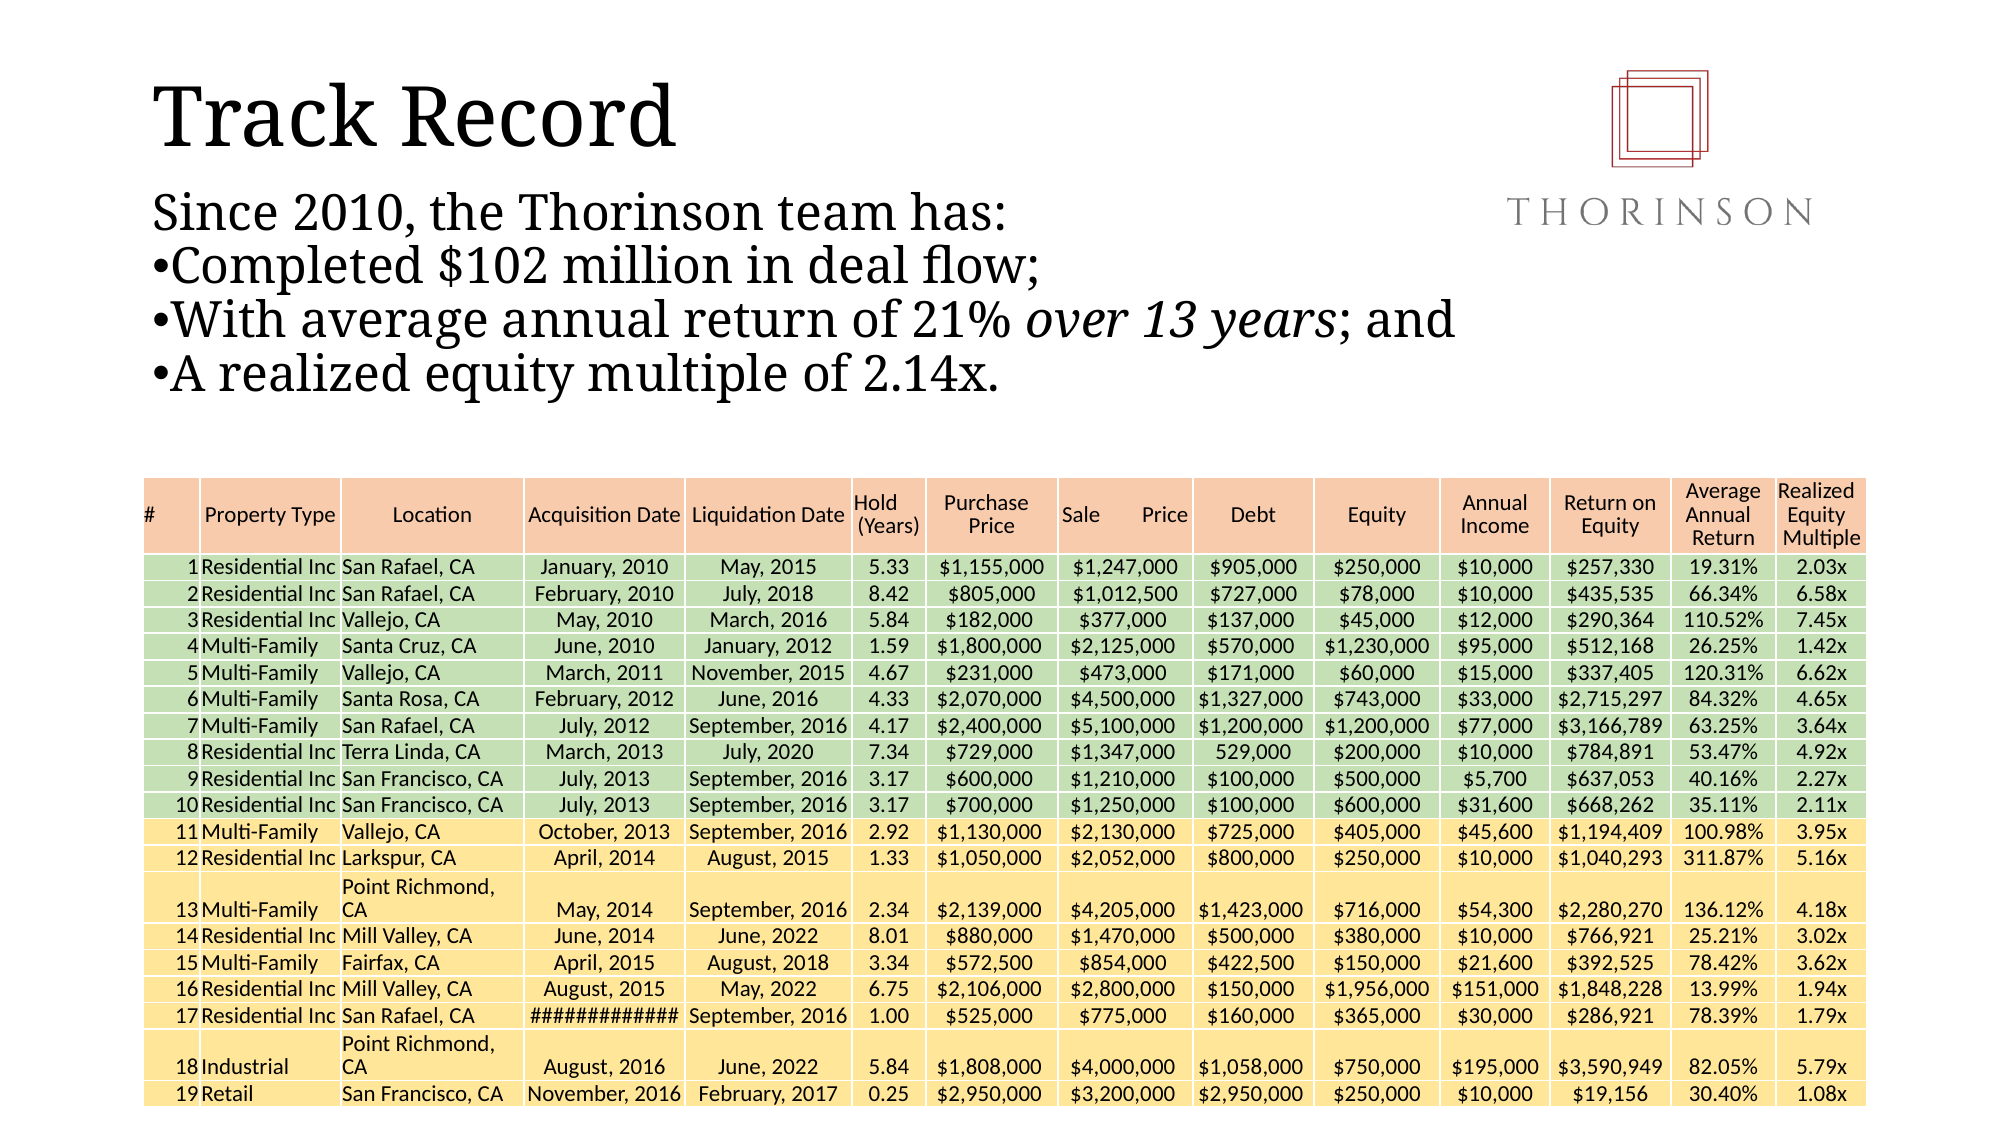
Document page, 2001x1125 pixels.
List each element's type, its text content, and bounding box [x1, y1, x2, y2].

table_cell $2,125,000 [1059, 634, 1192, 659]
table_cell 15 [144, 950, 199, 975]
table_cell $10,000 [1441, 846, 1549, 871]
table_cell $2,130,000 [1059, 819, 1192, 844]
table_cell Multi-Family [201, 661, 340, 685]
table_cell $405,000 [1315, 819, 1439, 844]
table_cell $473,000 [1059, 661, 1192, 685]
table_cell 4 [144, 634, 199, 659]
table_cell 4.18x [1777, 872, 1866, 922]
table_cell 4.33 [853, 687, 925, 712]
table_cell September, 2016 [686, 1003, 851, 1028]
table_cell Industrial [201, 1030, 340, 1080]
table_cell $195,000 [1441, 1030, 1549, 1080]
table_cell 1.59 [853, 634, 925, 659]
table_cell Residential Inc [201, 740, 340, 765]
table_cell $1,200,000 [1315, 714, 1439, 738]
table_cell $637,053 [1551, 766, 1670, 791]
table_cell $512,168 [1551, 634, 1670, 659]
table_cell $171,000 [1194, 661, 1313, 685]
table_cell 11 [144, 819, 199, 844]
table_cell $805,000 [927, 581, 1057, 606]
table_header Realized Equity Multiple [1777, 478, 1866, 553]
table_cell $1,800,000 [927, 634, 1057, 659]
table_cell 5.33 [853, 555, 925, 580]
table_cell $854,000 [1059, 950, 1192, 975]
table_cell San Francisco, CA [342, 1081, 523, 1106]
table_cell 110.52% [1672, 608, 1775, 632]
table_cell March, 2013 [525, 740, 684, 765]
table_cell September, 2016 [686, 793, 851, 818]
table_cell Residential Inc [201, 555, 340, 580]
table_cell September, 2016 [686, 819, 851, 844]
table_cell $257,330 [1551, 555, 1670, 580]
table_cell Point Richmond, CA [342, 1030, 523, 1080]
table_cell $668,262 [1551, 793, 1670, 818]
table_cell 82.05% [1672, 1030, 1775, 1080]
table_cell $766,921 [1551, 924, 1670, 949]
table_cell $2,715,297 [1551, 687, 1670, 712]
table_cell $365,000 [1315, 1003, 1439, 1028]
table_cell $700,000 [927, 793, 1057, 818]
table_cell November, 2015 [686, 661, 851, 685]
table_cell $1,012,500 [1059, 581, 1192, 606]
table_cell May, 2015 [686, 555, 851, 580]
table_cell ############# [525, 1003, 684, 1028]
table_cell 2.03x [1777, 555, 1866, 580]
table_cell $729,000 [927, 740, 1057, 765]
table_cell $290,364 [1551, 608, 1670, 632]
table_cell March, 2011 [525, 661, 684, 685]
table_cell San Francisco, CA [342, 766, 523, 791]
table_cell January, 2010 [525, 555, 684, 580]
table_cell $4,205,000 [1059, 872, 1192, 922]
table_cell August, 2015 [525, 977, 684, 1002]
table_cell $880,000 [927, 924, 1057, 949]
table_cell August, 2015 [686, 846, 851, 871]
table_cell $10,000 [1441, 581, 1549, 606]
table_cell 4.65x [1777, 687, 1866, 712]
table_cell September, 2016 [686, 714, 851, 738]
table_header Annual Income [1441, 478, 1549, 553]
table_cell 13.99% [1672, 977, 1775, 1002]
table_cell February, 2012 [525, 687, 684, 712]
table_cell 53.47% [1672, 740, 1775, 765]
table_cell $716,000 [1315, 872, 1439, 922]
table_cell $100,000 [1194, 793, 1313, 818]
table_cell 6.62x [1777, 661, 1866, 685]
table_cell 78.42% [1672, 950, 1775, 975]
table_header Debt [1194, 478, 1313, 553]
table_cell 9 [144, 766, 199, 791]
table_cell $77,000 [1441, 714, 1549, 738]
table_cell Mill Valley, CA [342, 977, 523, 1002]
table_cell June, 2010 [525, 634, 684, 659]
table_cell $2,052,000 [1059, 846, 1192, 871]
table_header # [144, 478, 199, 553]
table_cell 19 [144, 1081, 199, 1106]
table_header Acquisition Date [525, 478, 684, 553]
table_cell 136.12% [1672, 872, 1775, 922]
table_cell Multi-Family [201, 714, 340, 738]
table_header Equity [1315, 478, 1439, 553]
table_cell 8 [144, 740, 199, 765]
table_cell February, 2017 [686, 1081, 851, 1106]
table_cell $231,000 [927, 661, 1057, 685]
table_cell 66.34% [1672, 581, 1775, 606]
table_cell November, 2016 [525, 1081, 684, 1106]
table_cell 25.21% [1672, 924, 1775, 949]
table_cell 2.92 [853, 819, 925, 844]
table_cell $570,000 [1194, 634, 1313, 659]
table_cell October, 2013 [525, 819, 684, 844]
table_cell $2,106,000 [927, 977, 1057, 1002]
table_cell 1.00 [853, 1003, 925, 1028]
table_cell $775,000 [1059, 1003, 1192, 1028]
table_cell April, 2014 [525, 846, 684, 871]
table_cell $60,000 [1315, 661, 1439, 685]
table_cell 3.02x [1777, 924, 1866, 949]
table_cell $392,525 [1551, 950, 1670, 975]
table_cell $182,000 [927, 608, 1057, 632]
table_cell $78,000 [1315, 581, 1439, 606]
table_cell 12 [144, 846, 199, 871]
table_cell April, 2015 [525, 950, 684, 975]
table_cell January, 2012 [686, 634, 851, 659]
table_cell $33,000 [1441, 687, 1549, 712]
table_cell $743,000 [1315, 687, 1439, 712]
table_cell $727,000 [1194, 581, 1313, 606]
table_cell Multi-Family [201, 950, 340, 975]
table_cell Vallejo, CA [342, 661, 523, 685]
table_cell 1.33 [853, 846, 925, 871]
table_cell 7.34 [853, 740, 925, 765]
table_cell San Francisco, CA [342, 793, 523, 818]
table_cell $2,950,000 [927, 1081, 1057, 1106]
table_cell June, 2022 [686, 1030, 851, 1080]
table_cell 7.45x [1777, 608, 1866, 632]
table_cell $377,000 [1059, 608, 1192, 632]
table_cell $380,000 [1315, 924, 1439, 949]
table_cell 2 [144, 581, 199, 606]
table_cell $137,000 [1194, 608, 1313, 632]
table_cell September, 2016 [686, 872, 851, 922]
table_cell 2.11x [1777, 793, 1866, 818]
table_cell 5 [144, 661, 199, 685]
table_cell 100.98% [1672, 819, 1775, 844]
table_cell $150,000 [1194, 977, 1313, 1002]
table_cell $435,535 [1551, 581, 1670, 606]
table_cell $1,050,000 [927, 846, 1057, 871]
table_cell Residential Inc [201, 846, 340, 871]
table_cell February, 2010 [525, 581, 684, 606]
table_cell 14 [144, 924, 199, 949]
table_cell $2,139,000 [927, 872, 1057, 922]
table_cell August, 2018 [686, 950, 851, 975]
table_cell 0.25 [853, 1081, 925, 1106]
table_cell 8.01 [853, 924, 925, 949]
table_cell $1,194,409 [1551, 819, 1670, 844]
table_cell 3.17 [853, 766, 925, 791]
table_cell $1,130,000 [927, 819, 1057, 844]
table_cell $2,950,000 [1194, 1081, 1313, 1106]
table_cell Residential Inc [201, 1003, 340, 1028]
table_cell June, 2014 [525, 924, 684, 949]
table_header Sale Price [1059, 478, 1192, 553]
table_cell $2,280,270 [1551, 872, 1670, 922]
table_cell $250,000 [1315, 1081, 1439, 1106]
table_cell 5.79x [1777, 1030, 1866, 1080]
table_cell 4.92x [1777, 740, 1866, 765]
table_cell $1,058,000 [1194, 1030, 1313, 1080]
table_cell July, 2013 [525, 766, 684, 791]
table_cell $5,100,000 [1059, 714, 1192, 738]
table_header Average Annual Return [1672, 478, 1775, 553]
table_cell 35.11% [1672, 793, 1775, 818]
table_cell $250,000 [1315, 846, 1439, 871]
table_cell 529,000 [1194, 740, 1313, 765]
table_cell Terra Linda, CA [342, 740, 523, 765]
table_cell San Rafael, CA [342, 581, 523, 606]
table_cell $151,000 [1441, 977, 1549, 1002]
table_cell $1,155,000 [927, 555, 1057, 580]
table_cell July, 2020 [686, 740, 851, 765]
table_cell $750,000 [1315, 1030, 1439, 1080]
table_cell 4.17 [853, 714, 925, 738]
table_cell $337,405 [1551, 661, 1670, 685]
table_cell $1,250,000 [1059, 793, 1192, 818]
table_cell July, 2012 [525, 714, 684, 738]
table_header Property Type [201, 478, 340, 553]
table_cell $1,327,000 [1194, 687, 1313, 712]
table_cell 18 [144, 1030, 199, 1080]
table_cell Santa Rosa, CA [342, 687, 523, 712]
table_cell $30,000 [1441, 1003, 1549, 1028]
table_header Hold (Years) [853, 478, 925, 553]
table_cell May, 2022 [686, 977, 851, 1002]
table_cell $150,000 [1315, 950, 1439, 975]
table_cell Mill Valley, CA [342, 924, 523, 949]
table_cell 2.27x [1777, 766, 1866, 791]
table_cell $45,000 [1315, 608, 1439, 632]
table_cell $1,848,228 [1551, 977, 1670, 1002]
table_cell Fairfax, CA [342, 950, 523, 975]
list Since 2010, the Thorinson team has: Completed $102 million in deal flow; With average annual return of 21% over 13 years; and A realized equity multiple of 2.14x. [137, 179, 1863, 1014]
title Track Record [137, 59, 1863, 179]
table_cell August, 2016 [525, 1030, 684, 1080]
table_cell $10,000 [1441, 555, 1549, 580]
table_cell September, 2016 [686, 766, 851, 791]
table_header Location [342, 478, 523, 553]
table_cell 311.87% [1672, 846, 1775, 871]
table_cell 10 [144, 793, 199, 818]
table_cell 3.64x [1777, 714, 1866, 738]
table_cell $1,808,000 [927, 1030, 1057, 1080]
table_cell Vallejo, CA [342, 819, 523, 844]
table_cell 19.31% [1672, 555, 1775, 580]
table_cell 13 [144, 872, 199, 922]
table_cell $725,000 [1194, 819, 1313, 844]
table_cell 1 [144, 555, 199, 580]
table_cell $572,500 [927, 950, 1057, 975]
table_cell Multi-Family [201, 872, 340, 922]
table_cell $10,000 [1441, 740, 1549, 765]
table_cell $1,423,000 [1194, 872, 1313, 922]
table_cell 7 [144, 714, 199, 738]
table_cell $784,891 [1551, 740, 1670, 765]
table_cell $2,070,000 [927, 687, 1057, 712]
table_cell $21,600 [1441, 950, 1549, 975]
table_cell $250,000 [1315, 555, 1439, 580]
table_cell $2,800,000 [1059, 977, 1192, 1002]
table_cell $1,230,000 [1315, 634, 1439, 659]
table_cell 5.84 [853, 608, 925, 632]
table_cell Santa Cruz, CA [342, 634, 523, 659]
table_cell $3,590,949 [1551, 1030, 1670, 1080]
table_cell 84.32% [1672, 687, 1775, 712]
table_cell San Rafael, CA [342, 555, 523, 580]
table_cell $1,347,000 [1059, 740, 1192, 765]
table_cell $500,000 [1194, 924, 1313, 949]
table_cell Residential Inc [201, 977, 340, 1002]
table_cell $600,000 [927, 766, 1057, 791]
table_cell 63.25% [1672, 714, 1775, 738]
table_cell 40.16% [1672, 766, 1775, 791]
table_cell 120.31% [1672, 661, 1775, 685]
table_cell 3.17 [853, 793, 925, 818]
table_cell 5.84 [853, 1030, 925, 1080]
picture [1499, 60, 1818, 234]
table_cell Larkspur, CA [342, 846, 523, 871]
table_cell $100,000 [1194, 766, 1313, 791]
table_cell 6.75 [853, 977, 925, 1002]
table_cell Residential Inc [201, 581, 340, 606]
table_cell $1,200,000 [1194, 714, 1313, 738]
table_cell 17 [144, 1003, 199, 1028]
table_cell $600,000 [1315, 793, 1439, 818]
table_cell $31,600 [1441, 793, 1549, 818]
table_cell 2.34 [853, 872, 925, 922]
table_cell $1,210,000 [1059, 766, 1192, 791]
table_cell $4,000,000 [1059, 1030, 1192, 1080]
table_cell March, 2016 [686, 608, 851, 632]
table_cell $1,247,000 [1059, 555, 1192, 580]
table_cell 1.79x [1777, 1003, 1866, 1028]
table_cell $2,400,000 [927, 714, 1057, 738]
table_cell $422,500 [1194, 950, 1313, 975]
table_cell 3.34 [853, 950, 925, 975]
table_cell Multi-Family [201, 634, 340, 659]
table_cell Residential Inc [201, 924, 340, 949]
table_header Return on Equity [1551, 478, 1670, 553]
table_cell 5.16x [1777, 846, 1866, 871]
table_cell San Rafael, CA [342, 1003, 523, 1028]
table_cell $500,000 [1315, 766, 1439, 791]
table_cell $905,000 [1194, 555, 1313, 580]
table_cell $4,500,000 [1059, 687, 1192, 712]
table_cell 4.67 [853, 661, 925, 685]
table_cell Residential Inc [201, 766, 340, 791]
table_cell Multi-Family [201, 687, 340, 712]
table_cell $1,470,000 [1059, 924, 1192, 949]
table_cell $1,956,000 [1315, 977, 1439, 1002]
table_cell 3 [144, 608, 199, 632]
table_cell 16 [144, 977, 199, 1002]
table_cell Multi-Family [201, 819, 340, 844]
table_cell $3,166,789 [1551, 714, 1670, 738]
table_cell $10,000 [1441, 1081, 1549, 1106]
table_cell 3.62x [1777, 950, 1866, 975]
table_cell $5,700 [1441, 766, 1549, 791]
table_cell July, 2013 [525, 793, 684, 818]
table_cell $54,300 [1441, 872, 1549, 922]
table_cell $15,000 [1441, 661, 1549, 685]
table_cell $19,156 [1551, 1081, 1670, 1106]
table_cell San Rafael, CA [342, 714, 523, 738]
table_cell June, 2022 [686, 924, 851, 949]
table_cell Vallejo, CA [342, 608, 523, 632]
table_cell June, 2016 [686, 687, 851, 712]
table_cell 3.95x [1777, 819, 1866, 844]
table_cell July, 2018 [686, 581, 851, 606]
table_cell $3,200,000 [1059, 1081, 1192, 1106]
table_cell $800,000 [1194, 846, 1313, 871]
table_header Purchase Price [927, 478, 1057, 553]
table_cell $12,000 [1441, 608, 1549, 632]
table_cell 78.39% [1672, 1003, 1775, 1028]
table_cell 1.94x [1777, 977, 1866, 1002]
table_cell 26.25% [1672, 634, 1775, 659]
table_cell 6.58x [1777, 581, 1866, 606]
table_cell $95,000 [1441, 634, 1549, 659]
table_cell May, 2010 [525, 608, 684, 632]
table_cell 8.42 [853, 581, 925, 606]
table_cell Residential Inc [201, 793, 340, 818]
table_cell 30.40% [1672, 1081, 1775, 1106]
table_cell Residential Inc [201, 608, 340, 632]
table_cell $525,000 [927, 1003, 1057, 1028]
table_cell 1.42x [1777, 634, 1866, 659]
table_cell $200,000 [1315, 740, 1439, 765]
table_cell 6 [144, 687, 199, 712]
table_cell Point Richmond, CA [342, 872, 523, 922]
table_cell $10,000 [1441, 924, 1549, 949]
table_cell $286,921 [1551, 1003, 1670, 1028]
table_header Liquidation Date [686, 478, 851, 553]
table_cell 1.08x [1777, 1081, 1866, 1106]
table_cell Retail [201, 1081, 340, 1106]
table_cell $1,040,293 [1551, 846, 1670, 871]
table_cell May, 2014 [525, 872, 684, 922]
table_cell $160,000 [1194, 1003, 1313, 1028]
table_cell $45,600 [1441, 819, 1549, 844]
